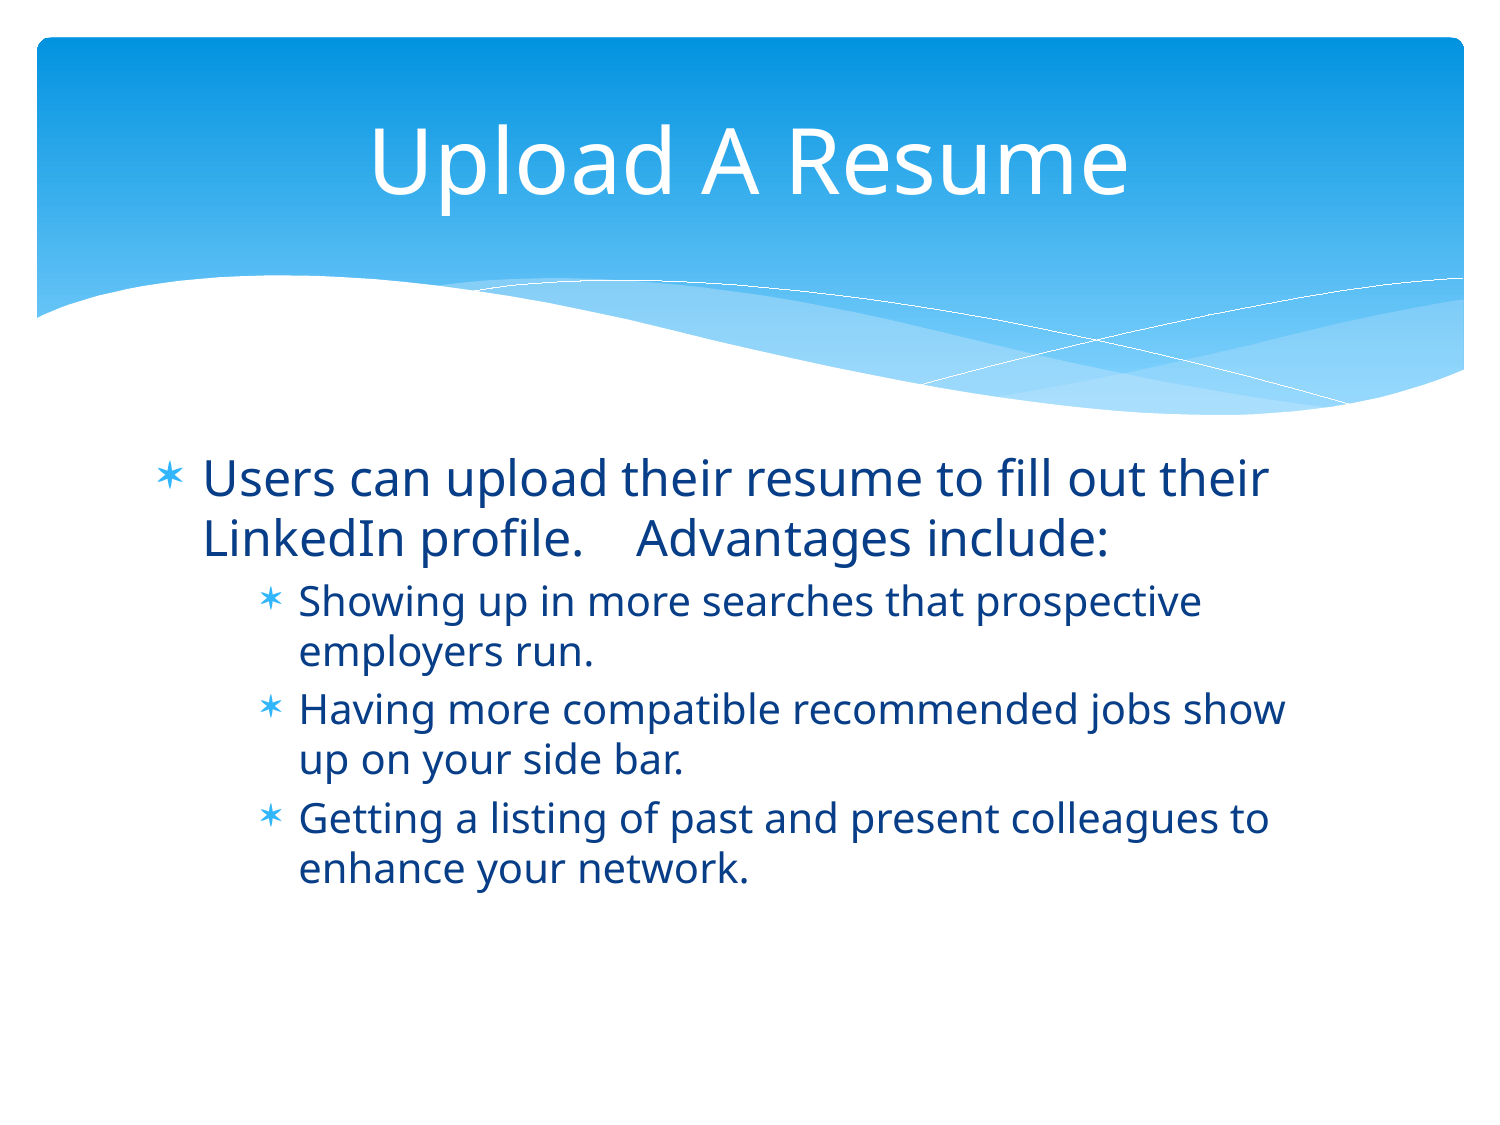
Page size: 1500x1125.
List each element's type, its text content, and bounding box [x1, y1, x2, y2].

title Upload A Resume [75, 55, 1425, 261]
list Users can upload their resume to fill out their LinkedIn profile. Advantages include: Showing up in more searches that prospective employers run. Having more compatible recommended jobs show up on your side bar. Getting a listing of past and present colleagues to enhance your network. [142, 438, 1359, 1005]
